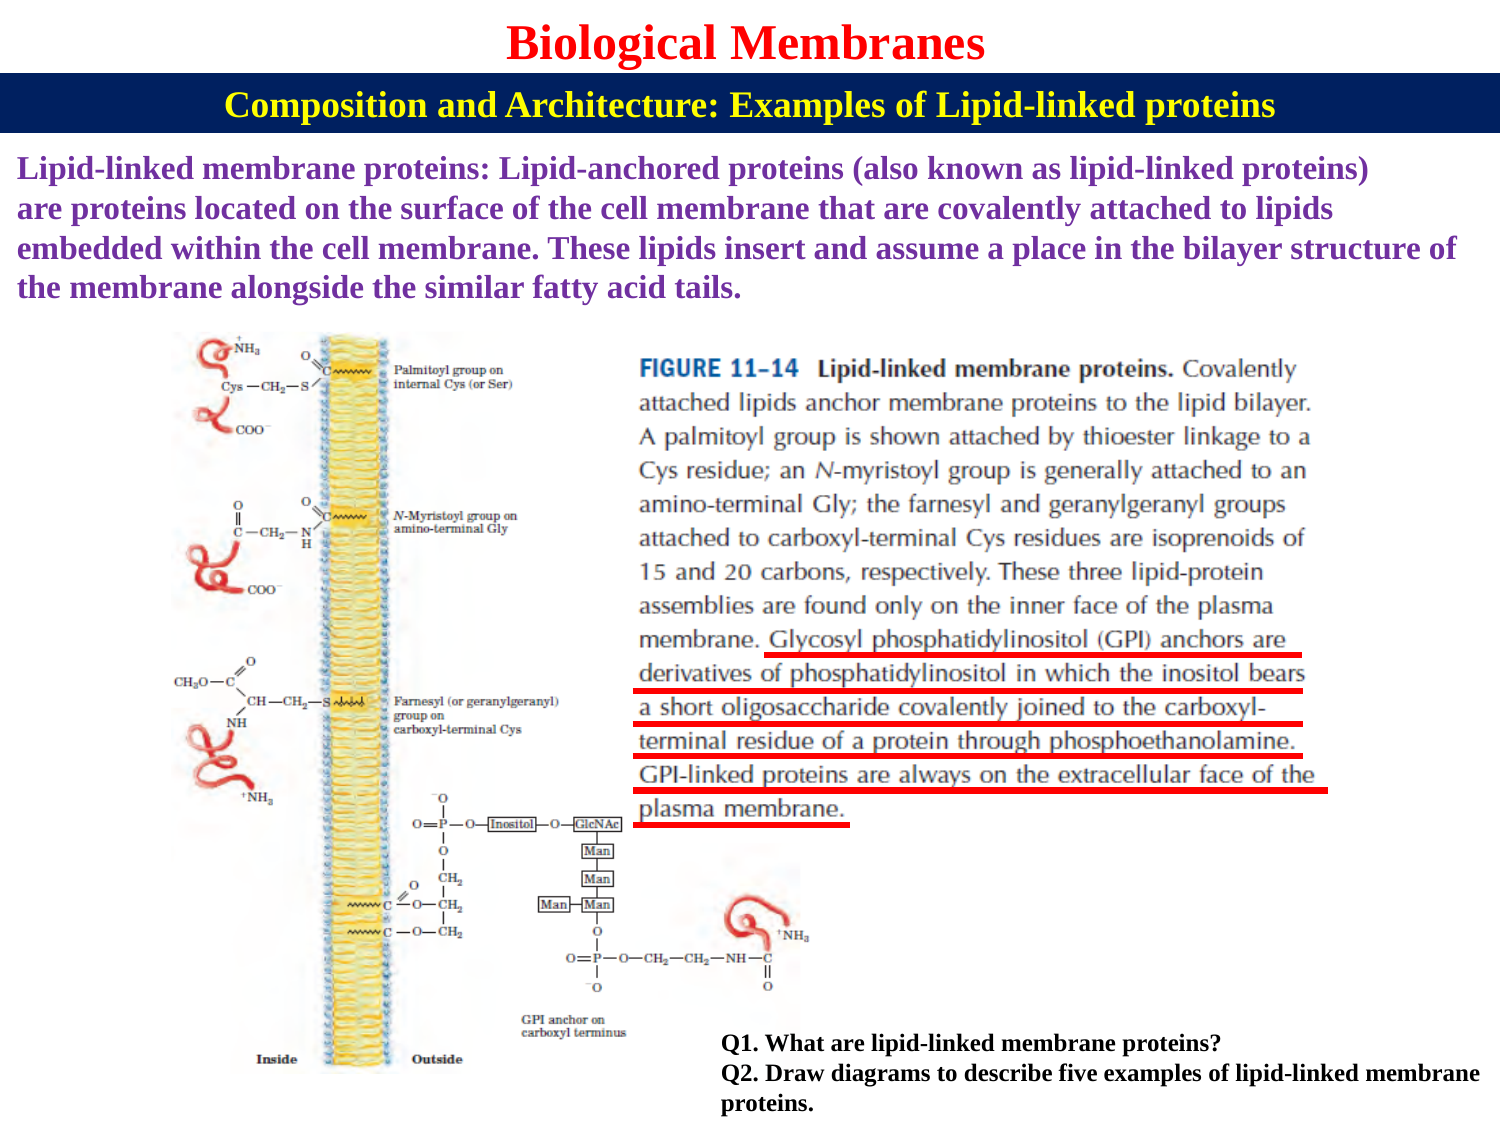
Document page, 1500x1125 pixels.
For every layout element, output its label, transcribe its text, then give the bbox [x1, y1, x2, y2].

text_box Q1. What are lipid-linked membrane proteins? Q2. Draw diagrams to describe five examples of lipid-linked membrane proteins. [706, 1018, 1500, 1124]
text_box Lipid-linked membrane proteins: Lipid-anchored proteins (also known as lipid-linked proteins) are proteins located on the surface of the cell membrane that are covalently attached to lipids embedded within the cell membrane. These lipids insert and assume a place in the bilayer structure of the membrane alongside the similar fatty acid tails. [2, 138, 1496, 313]
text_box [171, 327, 1329, 1075]
text_box Composition and Architecture: Examples of Lipid-linked proteins [0, 73, 1500, 133]
text_box Biological Membranes [491, 2, 1009, 73]
